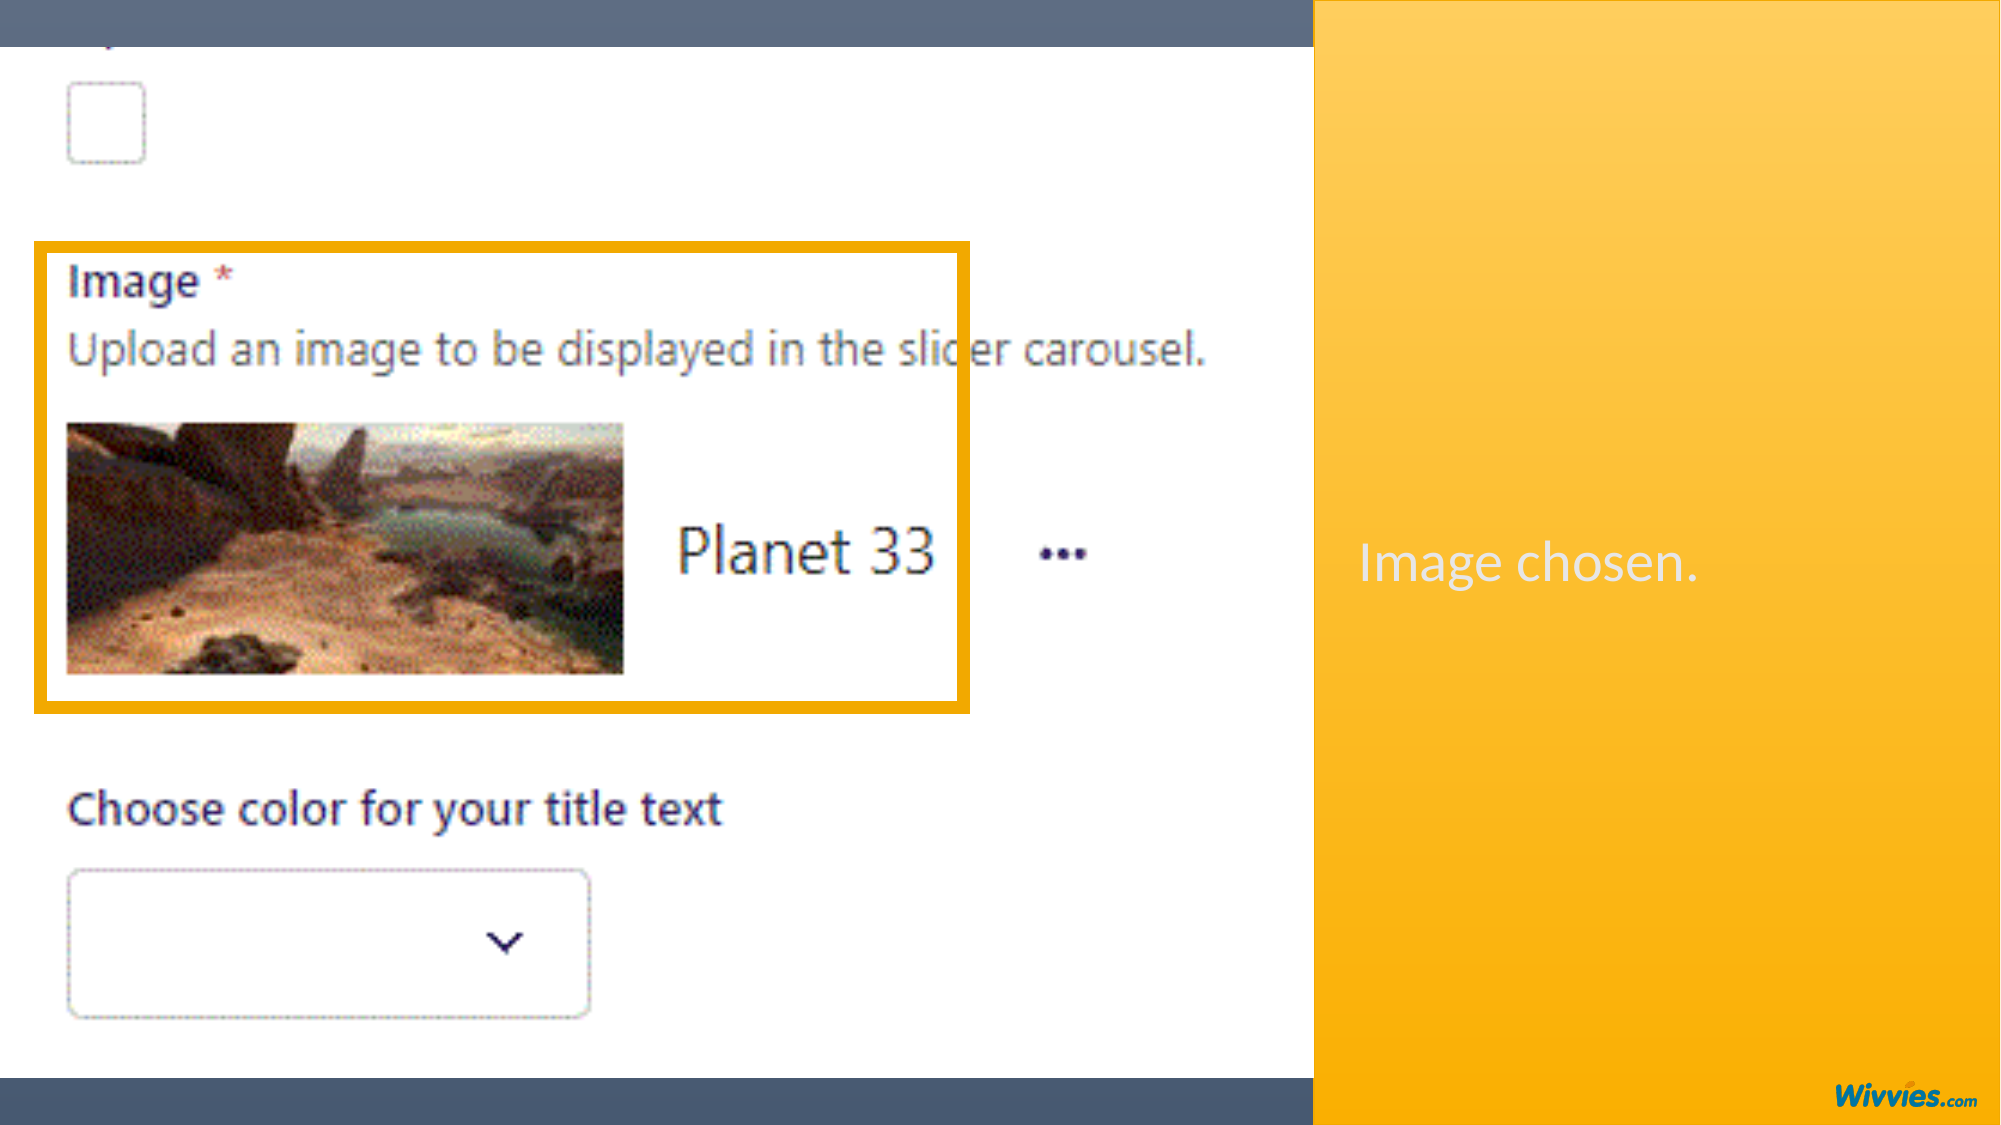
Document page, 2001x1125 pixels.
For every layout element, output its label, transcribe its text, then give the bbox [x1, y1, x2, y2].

picture [0, 0, 1314, 1125]
list Image chosen. [1314, 0, 2000, 1125]
